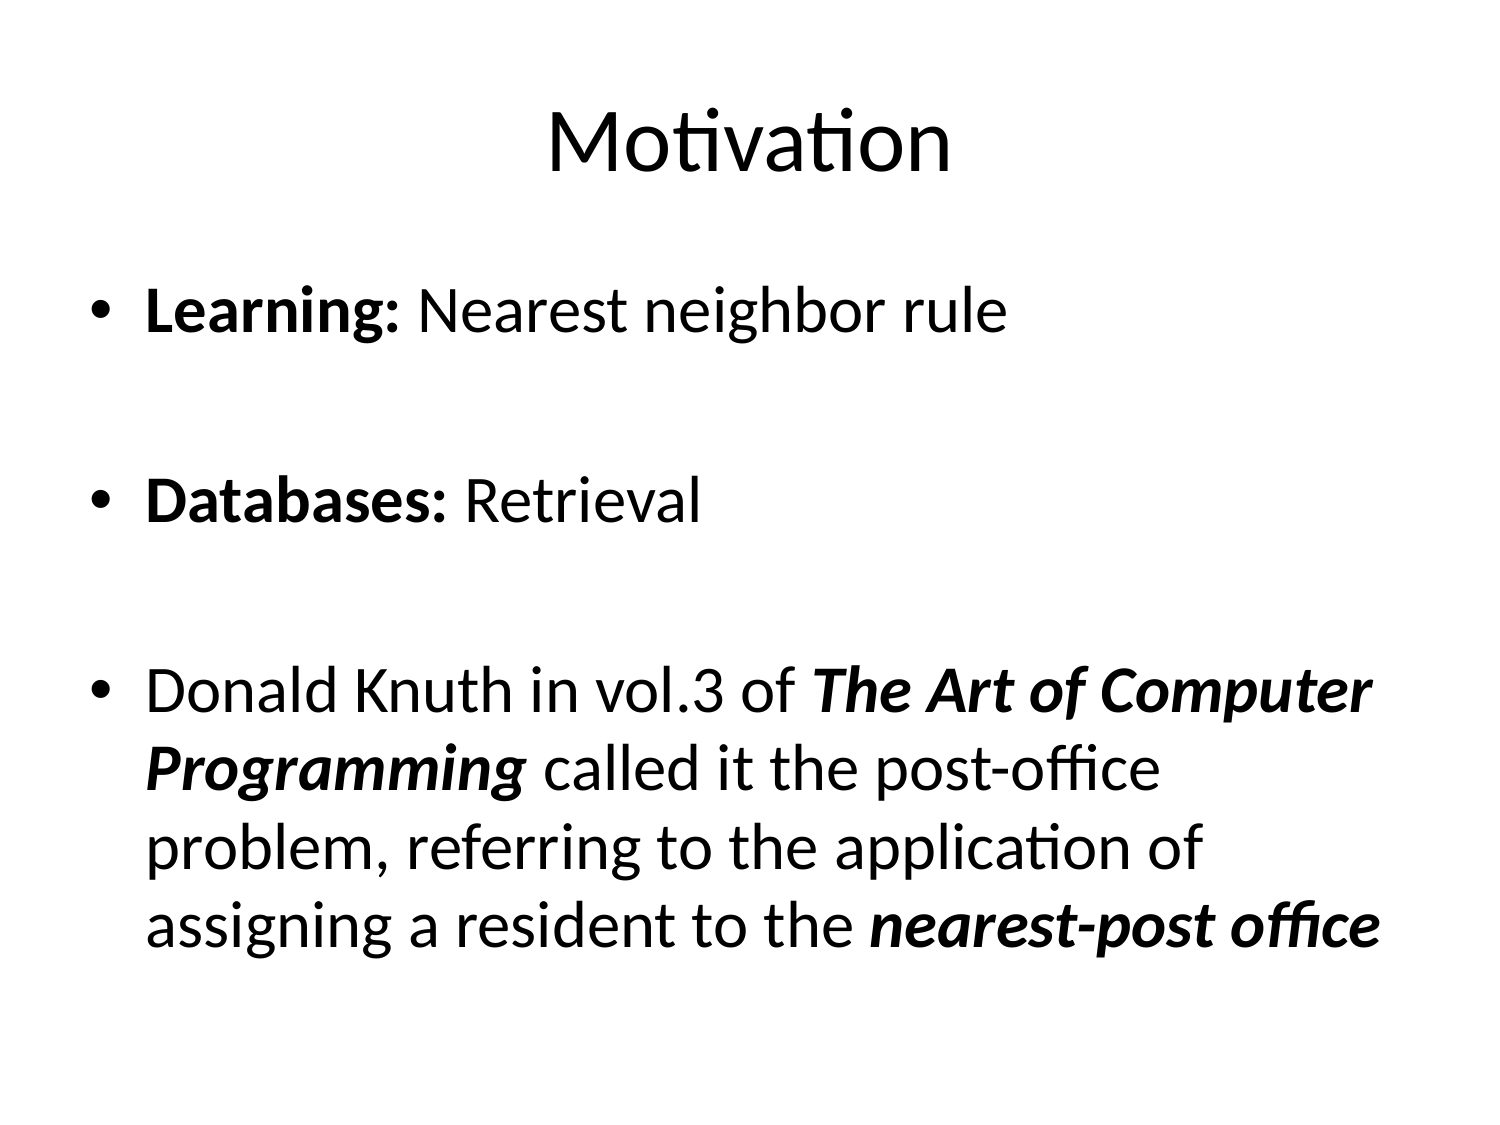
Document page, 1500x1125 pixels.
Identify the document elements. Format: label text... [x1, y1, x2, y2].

list Learning: Nearest neighbor rule Databases: Retrieval Donald Knuth in vol.3 of The Art of Computer Programming called it the post-office problem, referring to the application of assigning a resident to the nearest-post office [74, 262, 1425, 1005]
title Motivation [74, 20, 1425, 257]
